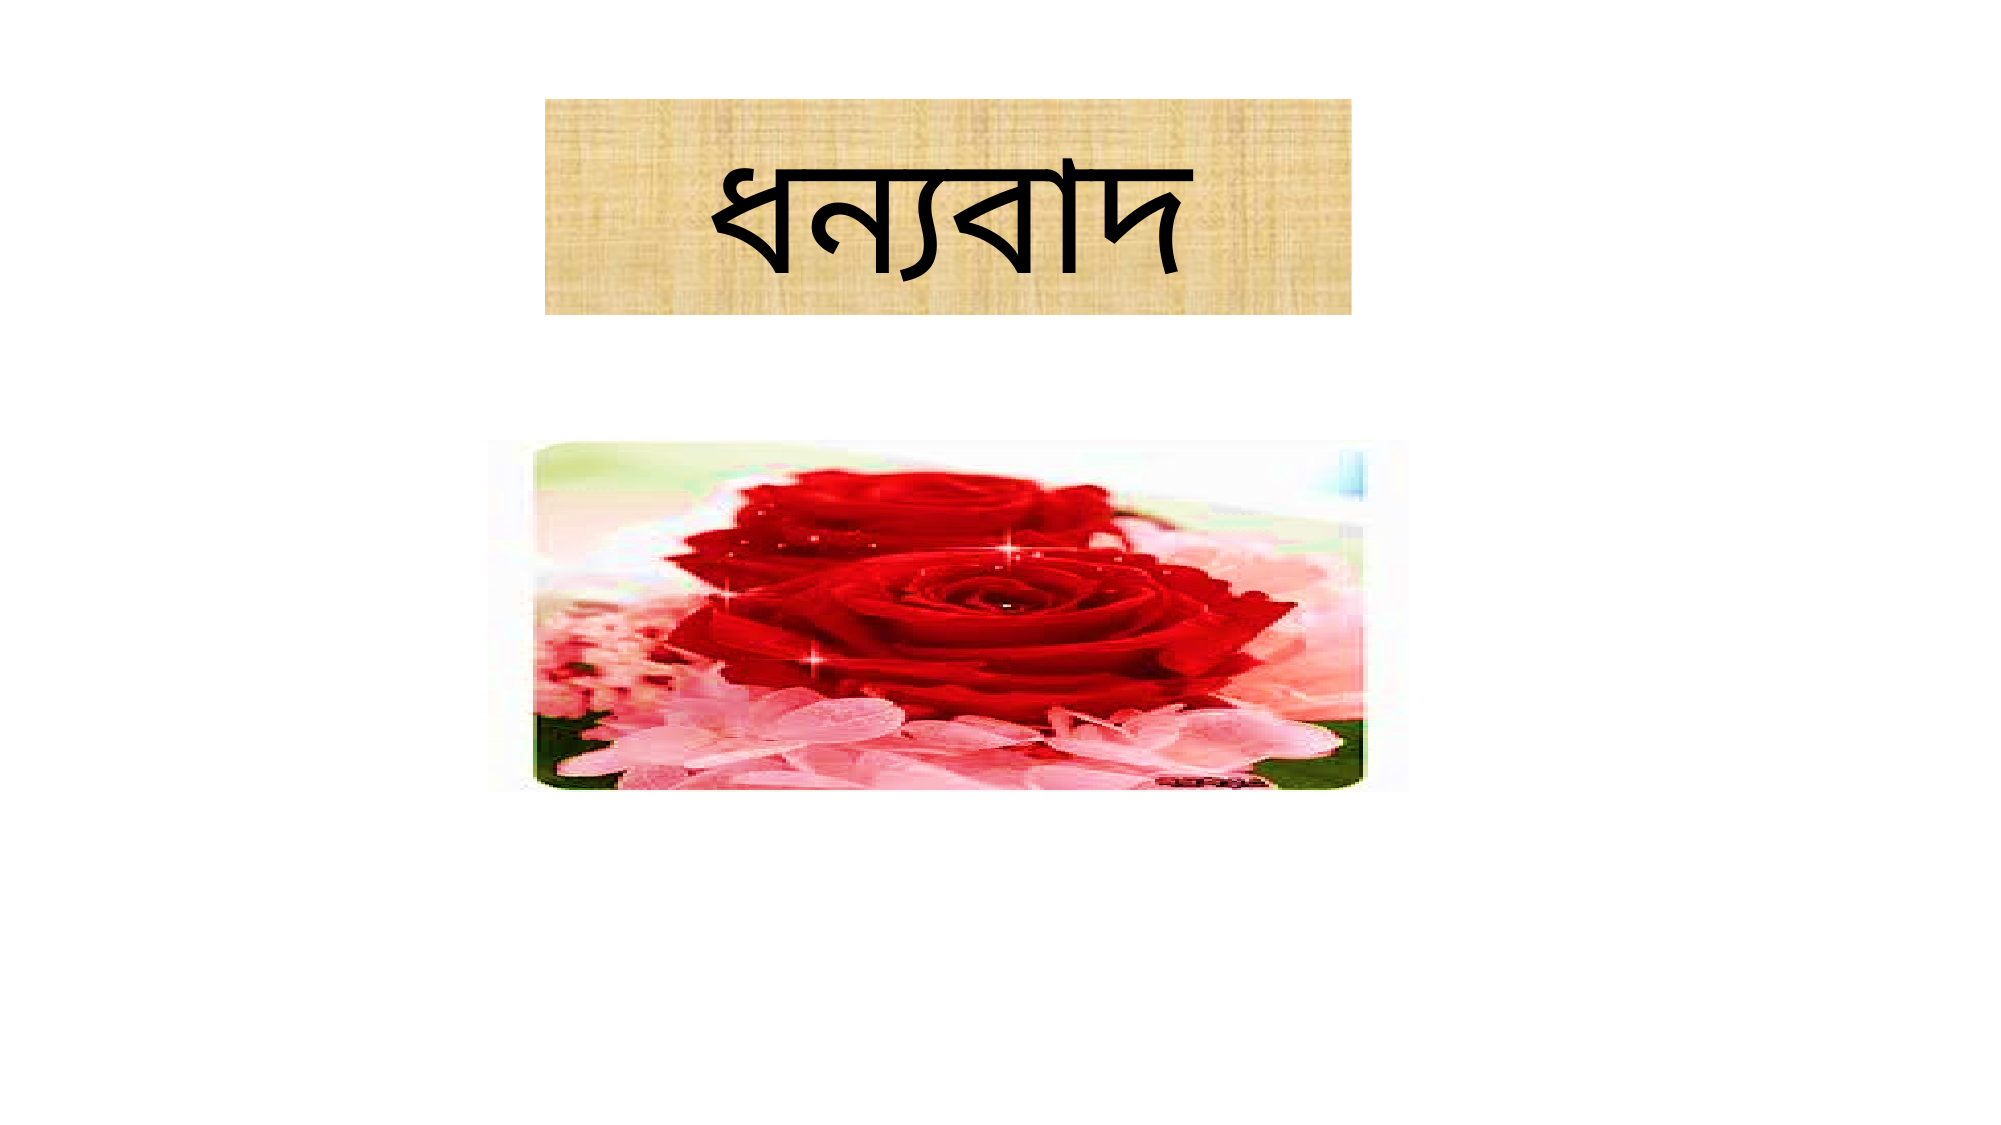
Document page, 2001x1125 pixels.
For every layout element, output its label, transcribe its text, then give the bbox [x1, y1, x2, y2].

text_box ধন্যবাদ [545, 99, 1352, 315]
picture [488, 440, 1409, 792]
